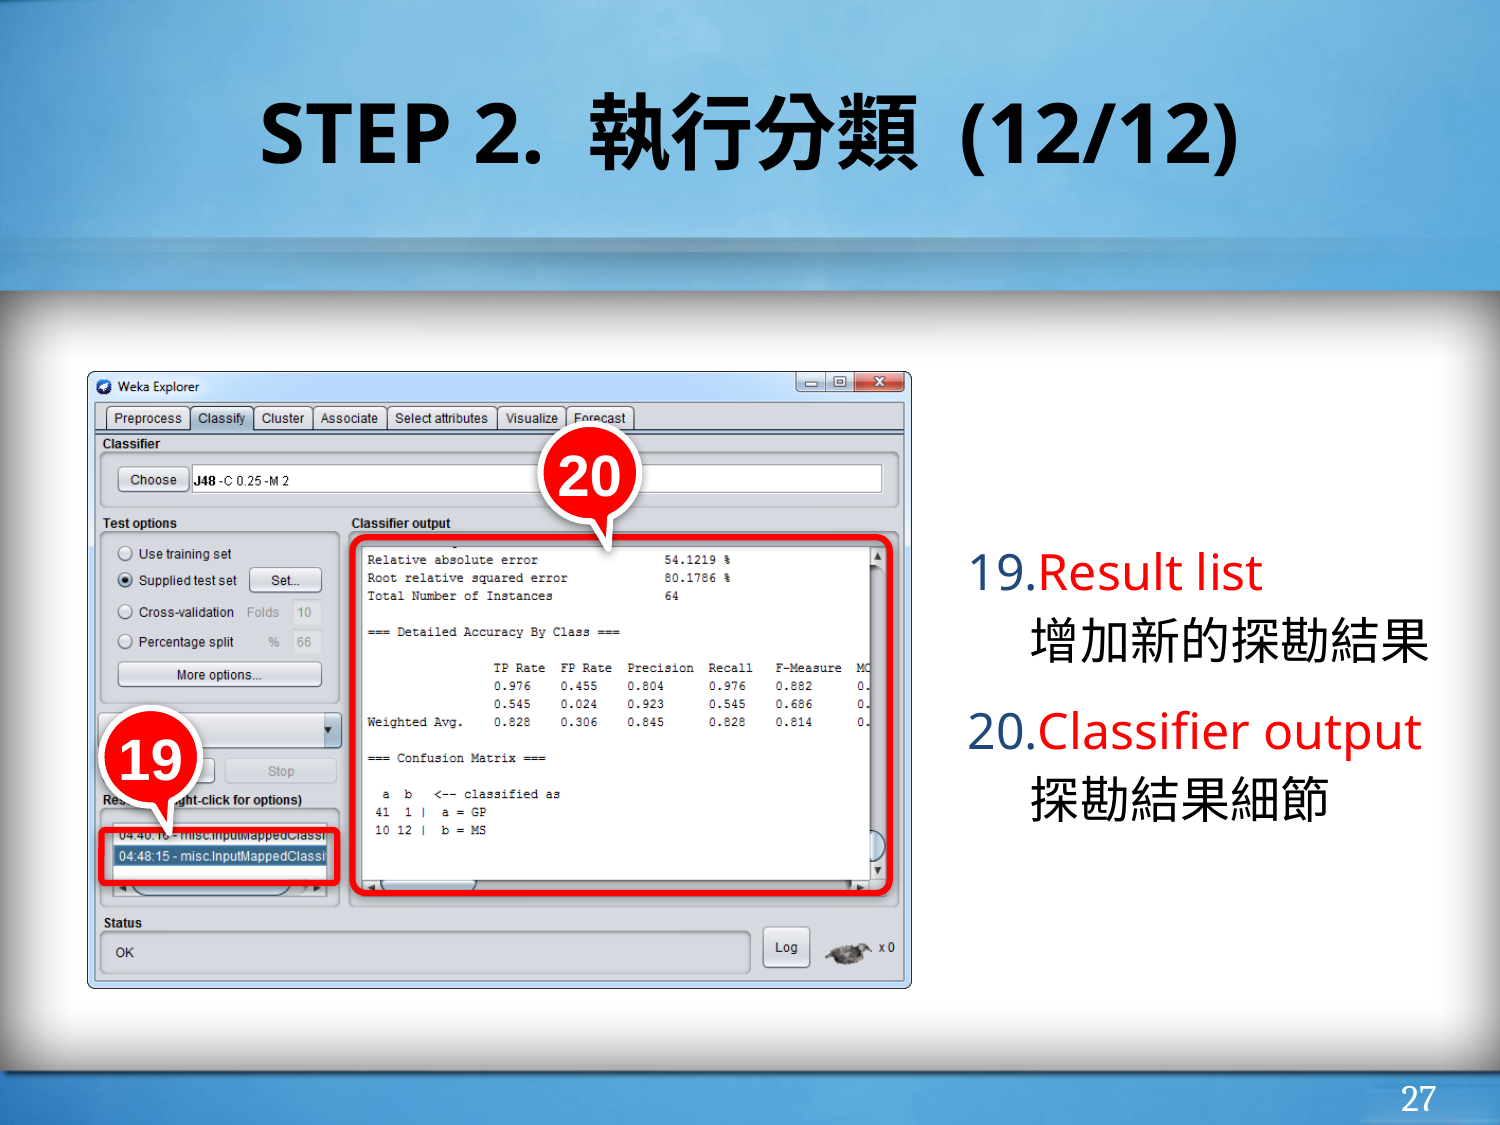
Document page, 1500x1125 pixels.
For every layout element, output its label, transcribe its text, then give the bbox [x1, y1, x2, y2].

slide_number ‹#› [1350, 1074, 1488, 1118]
picture [0, 0, 1500, 1125]
list Result list 增加新的探勘結果 Classifier output 探勘結果細節 [939, 293, 1460, 1067]
title STEP 2. 執行分類 (12/12) [78, 27, 1422, 232]
